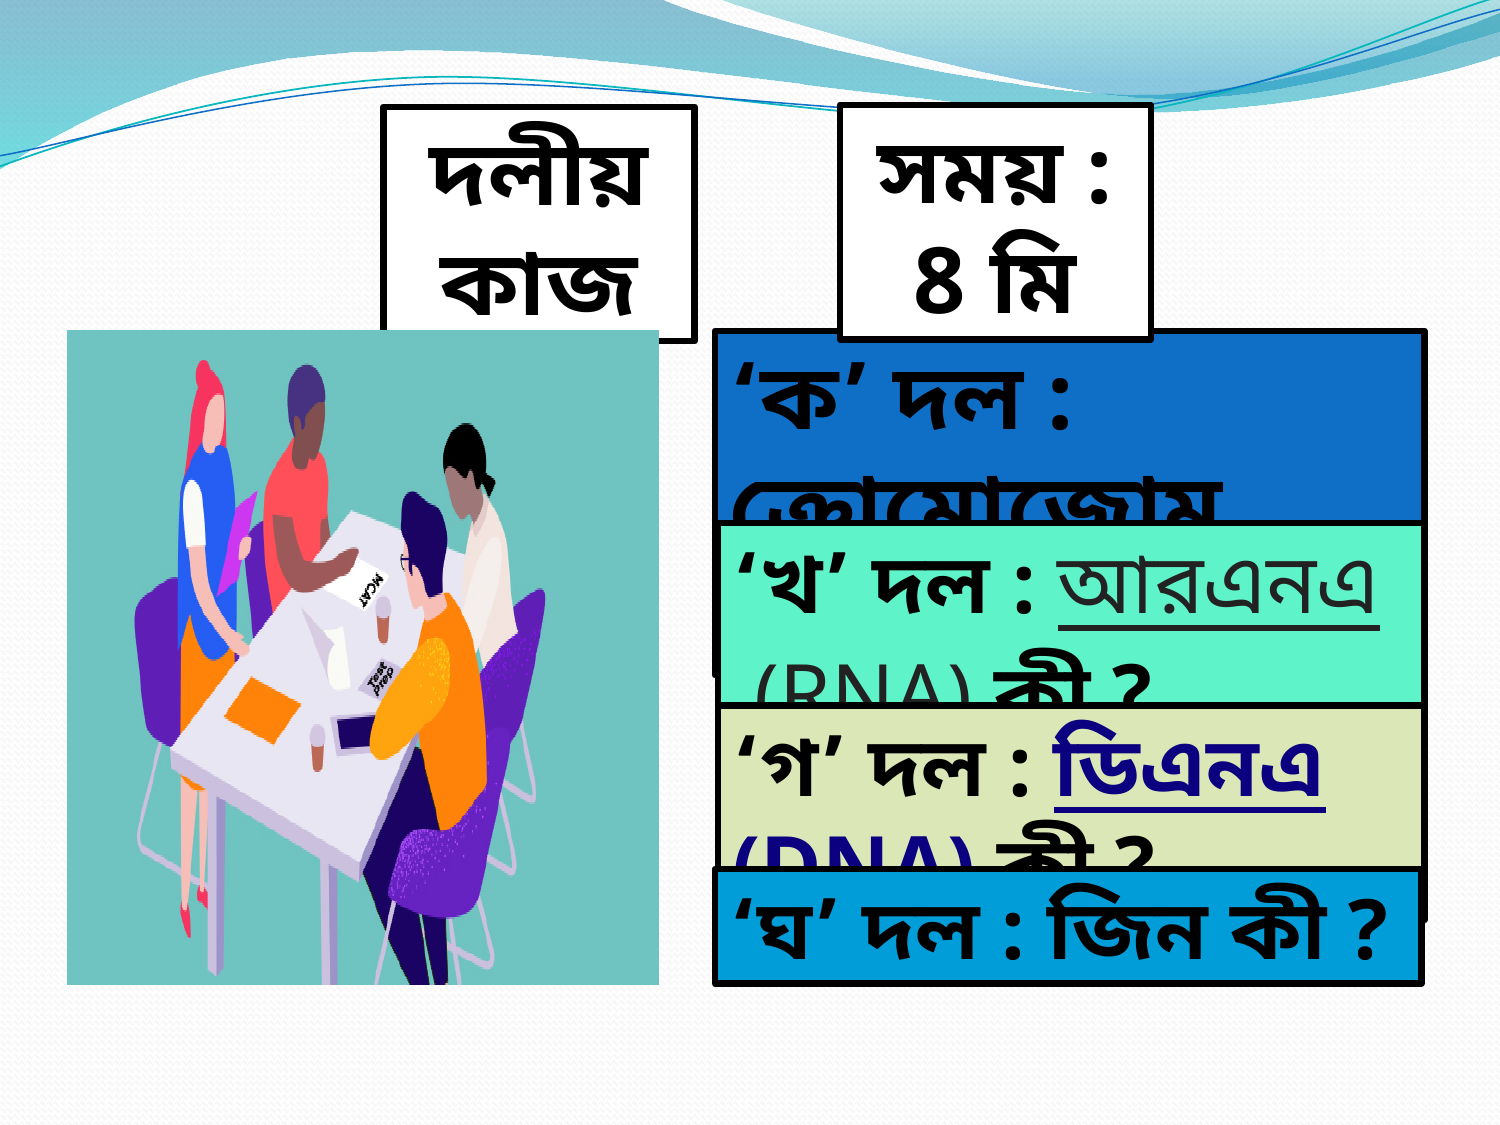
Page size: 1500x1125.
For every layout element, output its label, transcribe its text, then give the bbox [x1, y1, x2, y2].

text_box ‘খ’ দল : আরএনএ (RNA) কী ? [717, 523, 1425, 705]
text_box ‘গ’ দল : ডিএনএ (DNA) কী ? [717, 705, 1425, 921]
text_box সময় : 8 মি [839, 104, 1151, 340]
text_box ‘ঘ’ দল : জিন কী ? [714, 868, 1422, 984]
picture [67, 330, 659, 986]
text_box দলীয় কাজ [383, 106, 695, 342]
text_box ‘ক’ দল : ক্রোমোজোম কী ? [714, 330, 1425, 676]
